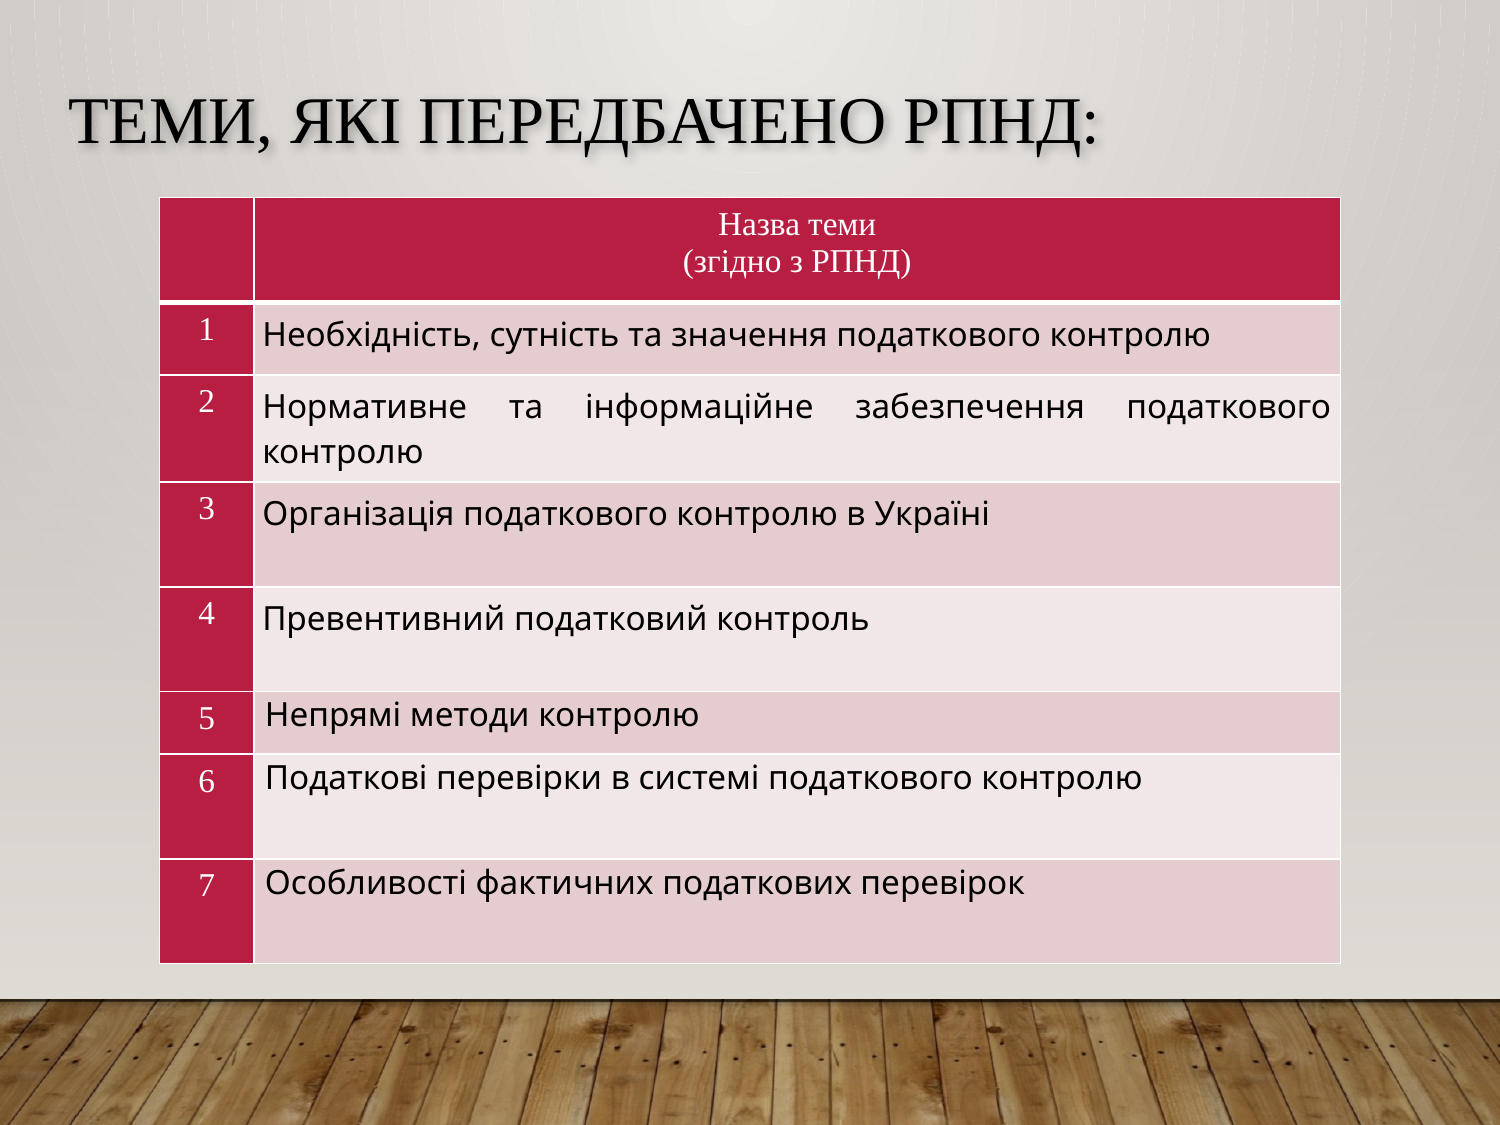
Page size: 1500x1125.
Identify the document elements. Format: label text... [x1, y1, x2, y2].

picture [0, 999, 1500, 1125]
table_cell Нормативне та інформаційне забезпечення податкового контролю [255, 376, 1340, 481]
table_cell 5 [160, 692, 253, 753]
table_header Назва теми (згідно з РПНД) [255, 198, 1340, 300]
table_cell 7 [160, 860, 253, 963]
table_header [160, 198, 253, 300]
table_cell Податкові перевірки в системі податкового контролю [255, 755, 1340, 858]
table_cell 1 [160, 305, 253, 374]
table_cell 2 [160, 376, 253, 481]
table_cell Необхідність, сутність та значення податкового контролю [255, 305, 1340, 374]
table_cell 6 [160, 755, 253, 858]
table_cell Організація податкового контролю в Україні [255, 483, 1340, 586]
table_cell 4 [160, 588, 253, 691]
table_cell Превентивний податковий контроль [255, 588, 1340, 691]
title Теми, які передбачено РПНД: [53, 78, 1296, 185]
table_cell Особливості фактичних податкових перевірок [255, 860, 1340, 963]
table_cell 3 [160, 483, 253, 586]
table_cell Непрямі методи контролю [255, 692, 1340, 753]
